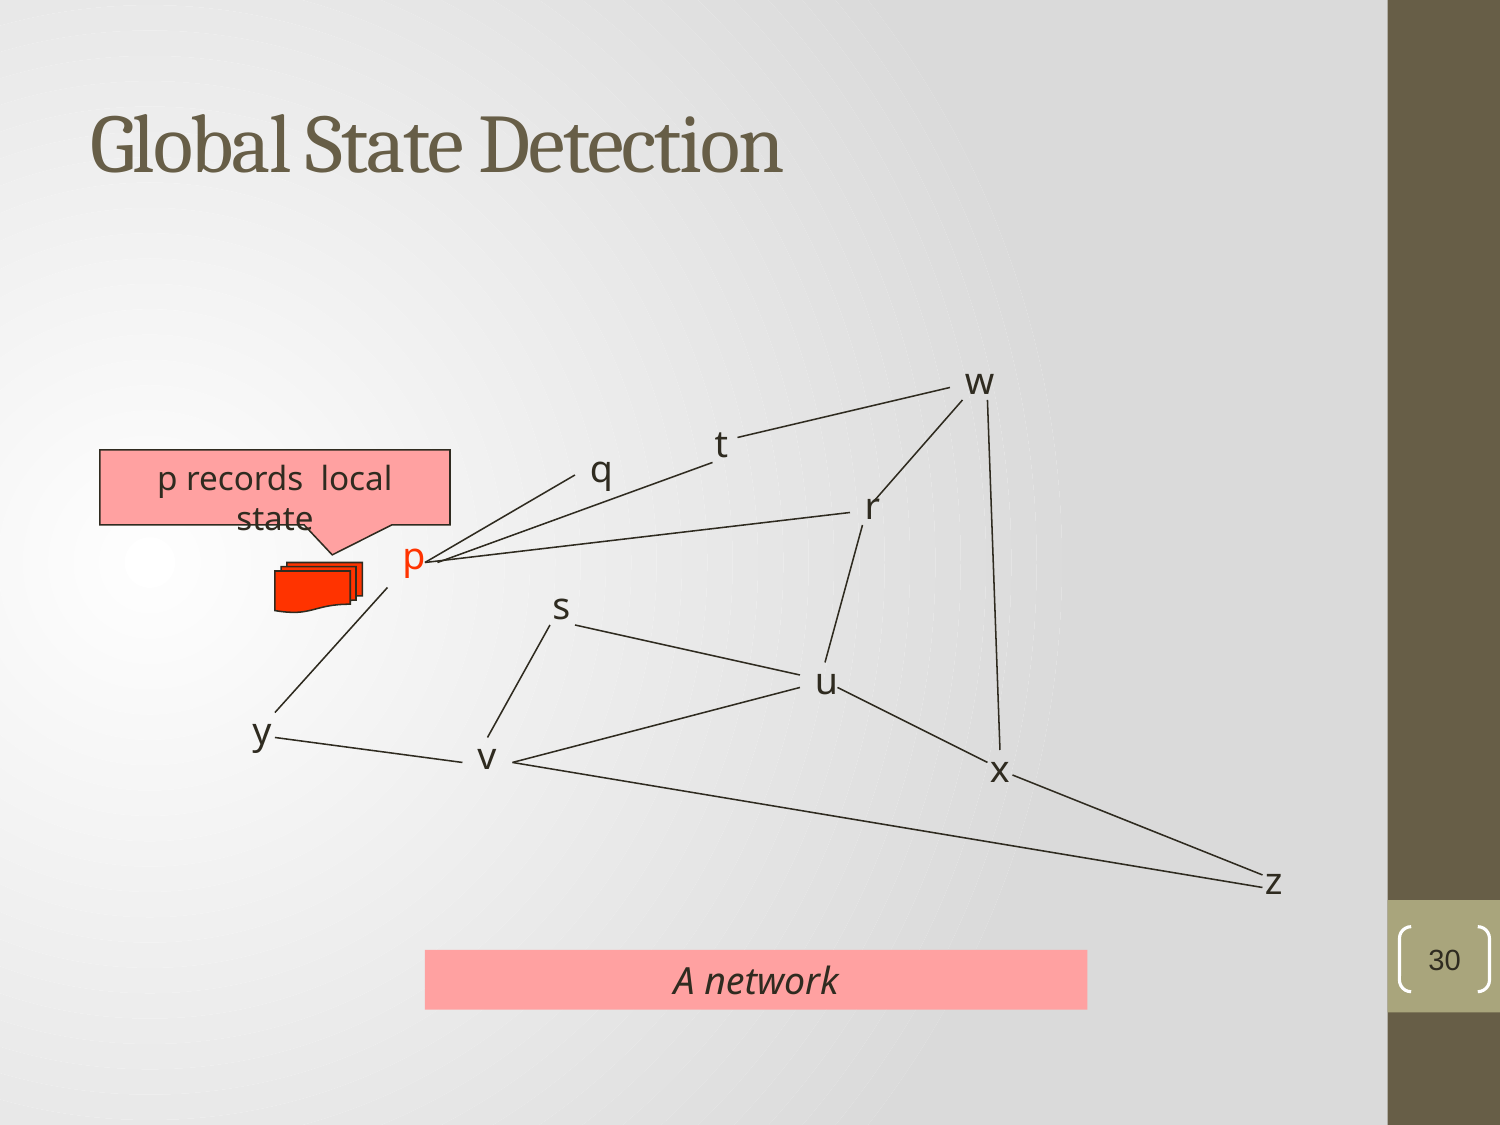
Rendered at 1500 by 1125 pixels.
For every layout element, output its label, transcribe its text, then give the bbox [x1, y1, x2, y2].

text_box p records local state [99, 449, 451, 555]
text_box x [974, 737, 1038, 798]
text_box z [1249, 849, 1313, 910]
text_box y [237, 699, 300, 760]
slide_number 30 [1397, 925, 1492, 994]
text_box u [799, 649, 863, 710]
text_box r [849, 474, 913, 535]
text_box q [574, 437, 638, 498]
text_box s [537, 574, 600, 635]
title Global State Detection [75, 45, 1325, 233]
text_box w [949, 349, 1013, 410]
text_box A network [424, 949, 1088, 1010]
text_box p [387, 525, 450, 585]
text_box t [699, 412, 763, 473]
text_box v [462, 724, 525, 785]
text_box [274, 562, 363, 613]
